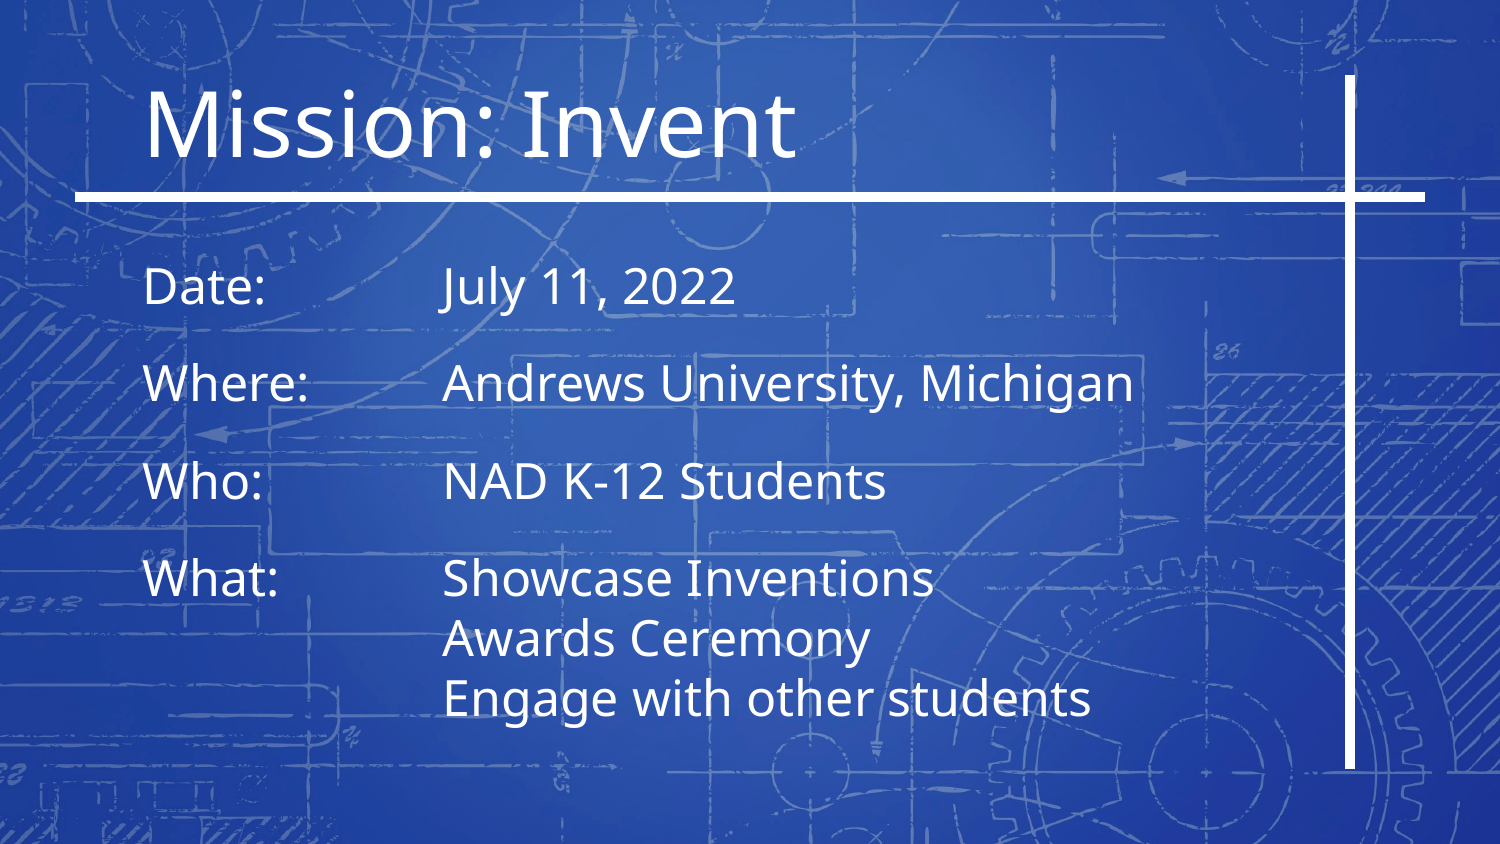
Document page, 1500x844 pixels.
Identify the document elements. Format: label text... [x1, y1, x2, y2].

text_box Date: July 11, 2022 Where: Andrews University, Michigan Who: NAD K-12 Students What: Showcase Inventions Awards Ceremony Engage with other students [128, 246, 1288, 735]
text_box Mission: Invent [128, 58, 1463, 183]
picture [0, 0, 1500, 844]
